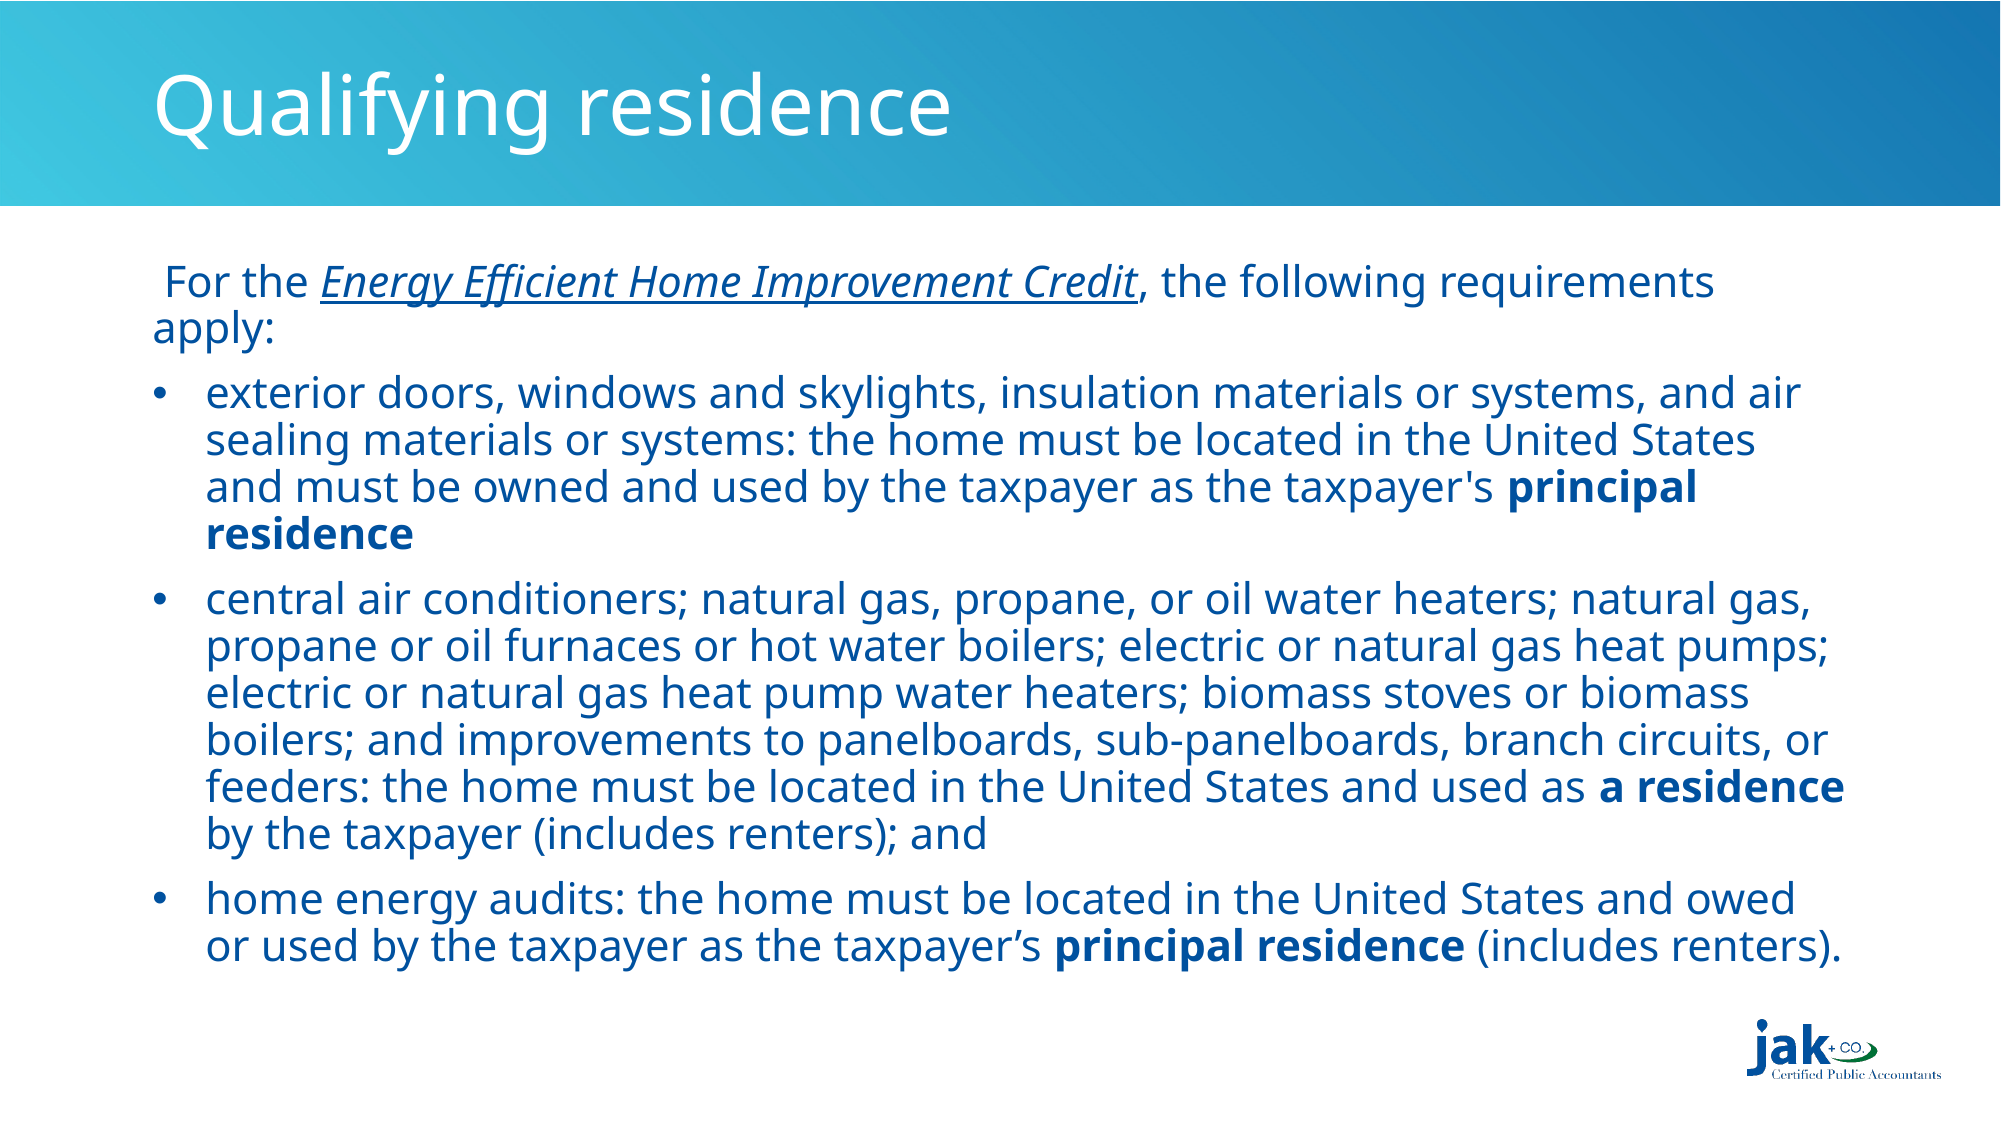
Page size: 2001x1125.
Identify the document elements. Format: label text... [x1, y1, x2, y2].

picture [0, 1, 2001, 206]
list For the Energy Efficient Home Improvement Credit, the following requirements apply: exterior doors, windows and skylights, insulation materials or systems, and air sealing materials or systems: the home must be located in the United States and must be owned and used by the taxpayer as the taxpayer's principal residence central air conditioners; natural gas, propane, or oil water heaters; natural gas, propane or oil furnaces or hot water boilers; electric or natural gas heat pumps; electric or natural gas heat pump water heaters; biomass stoves or biomass boilers; and improvements to panelboards, sub-panelboards, branch circuits, or feeders: the home must be located in the United States and used as a residence by the taxpayer (includes renters); and home energy audits: the home must be located in the United States and owed or used by the taxpayer as the taxpayer’s principal residence (includes renters). [137, 252, 1863, 1014]
picture [1747, 1019, 1941, 1079]
title Qualifying residence [137, 46, 1863, 171]
